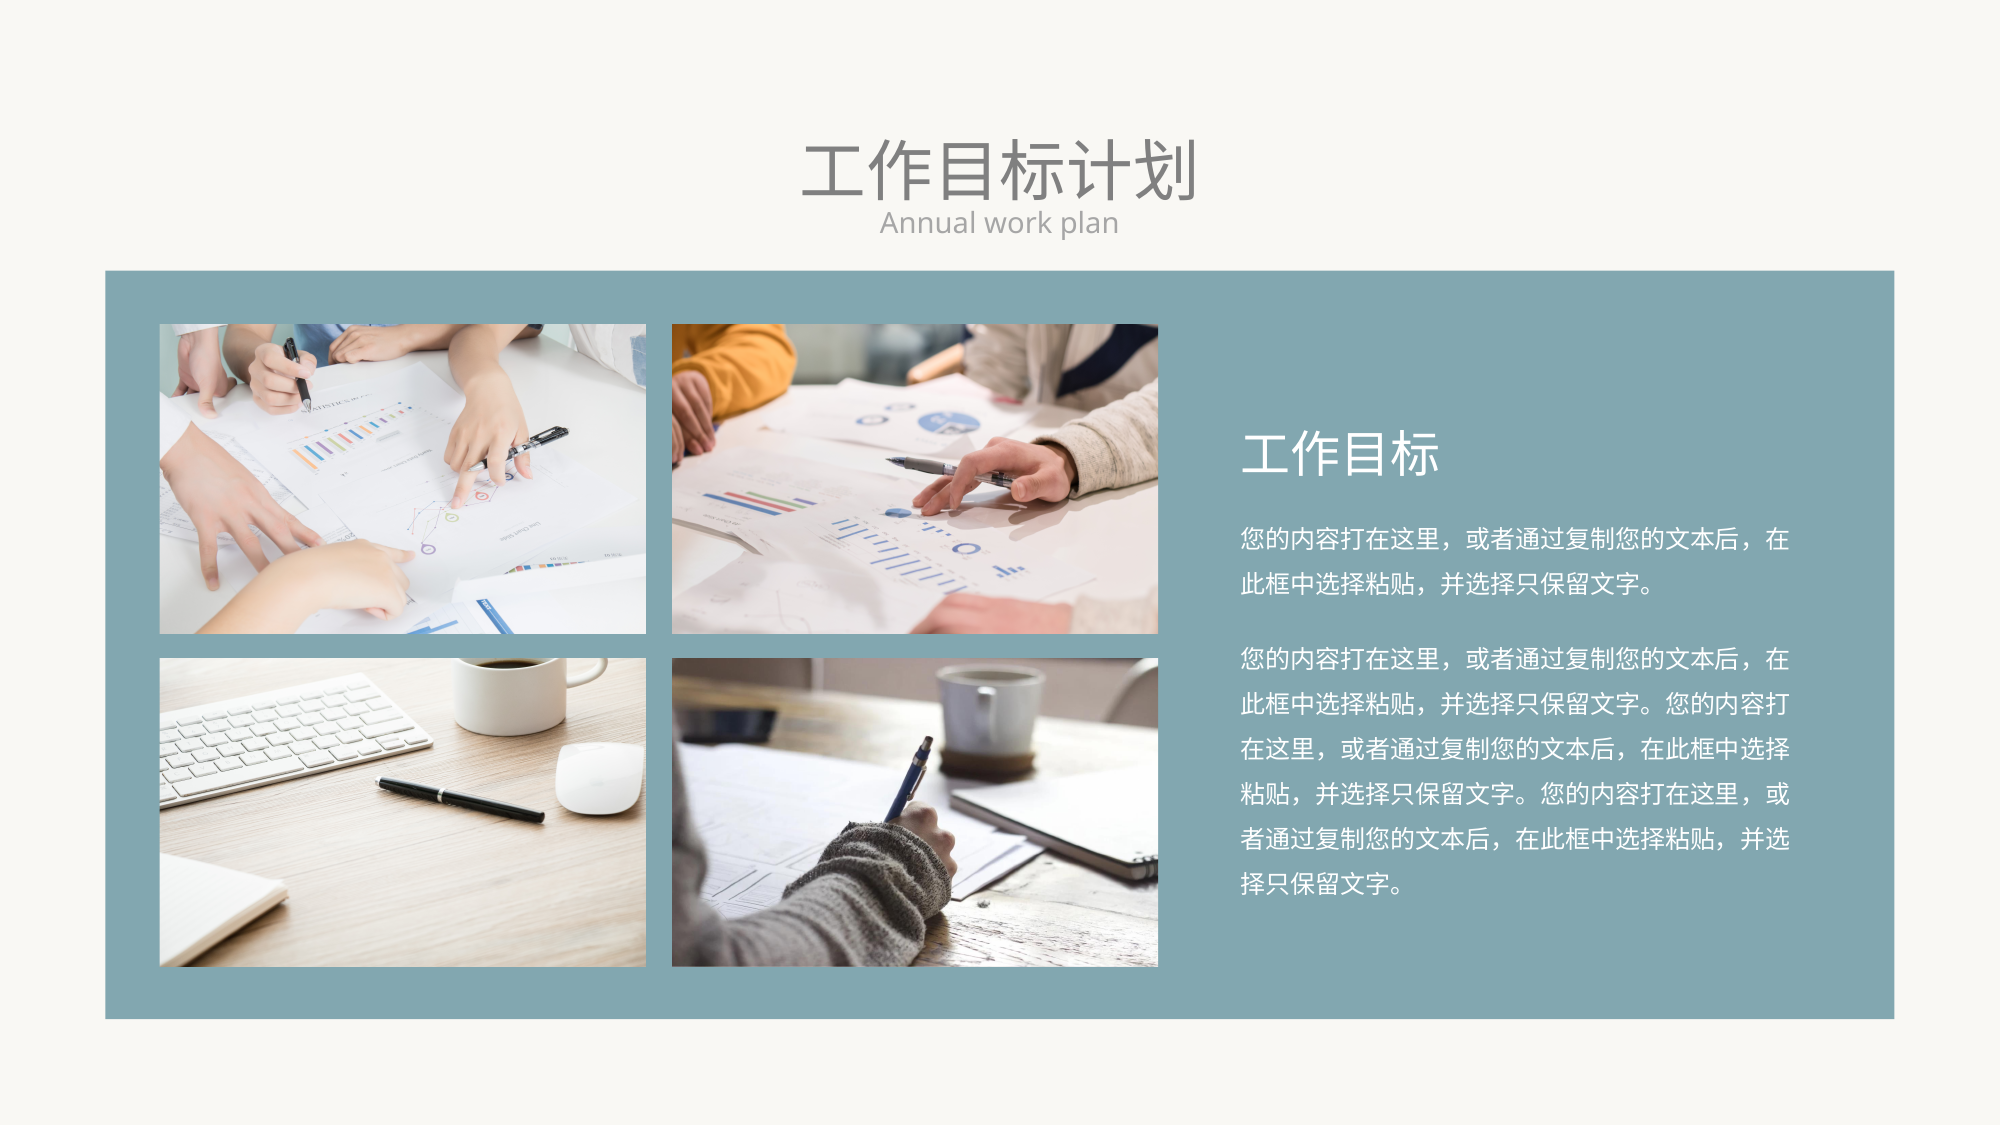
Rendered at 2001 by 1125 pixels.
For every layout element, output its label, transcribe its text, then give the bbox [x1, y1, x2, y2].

text_box Annual work plan [785, 217, 1215, 247]
text_box 您的内容打在这里，或者通过复制您的文本后，在此框中选择粘贴，并选择只保留文字。您的内容打在这里，或者通过复制您的文本后，在此框中选择粘贴，并选择只保留文字。您的内容打在这里，或者通过复制您的文本后，在此框中选择粘贴，并选择只保留文字。 [1240, 629, 1806, 899]
text_box [671, 657, 1159, 967]
text_box 工作目标计划 [761, 105, 1238, 217]
text_box [159, 657, 647, 967]
text_box 工作目标 [1226, 415, 1460, 490]
text_box 您的内容打在这里，或者通过复制您的文本后，在此框中选择粘贴，并选择只保留文字。 [1240, 508, 1806, 599]
text_box [671, 324, 1159, 634]
text_box [104, 270, 1895, 1020]
text_box [159, 324, 647, 634]
